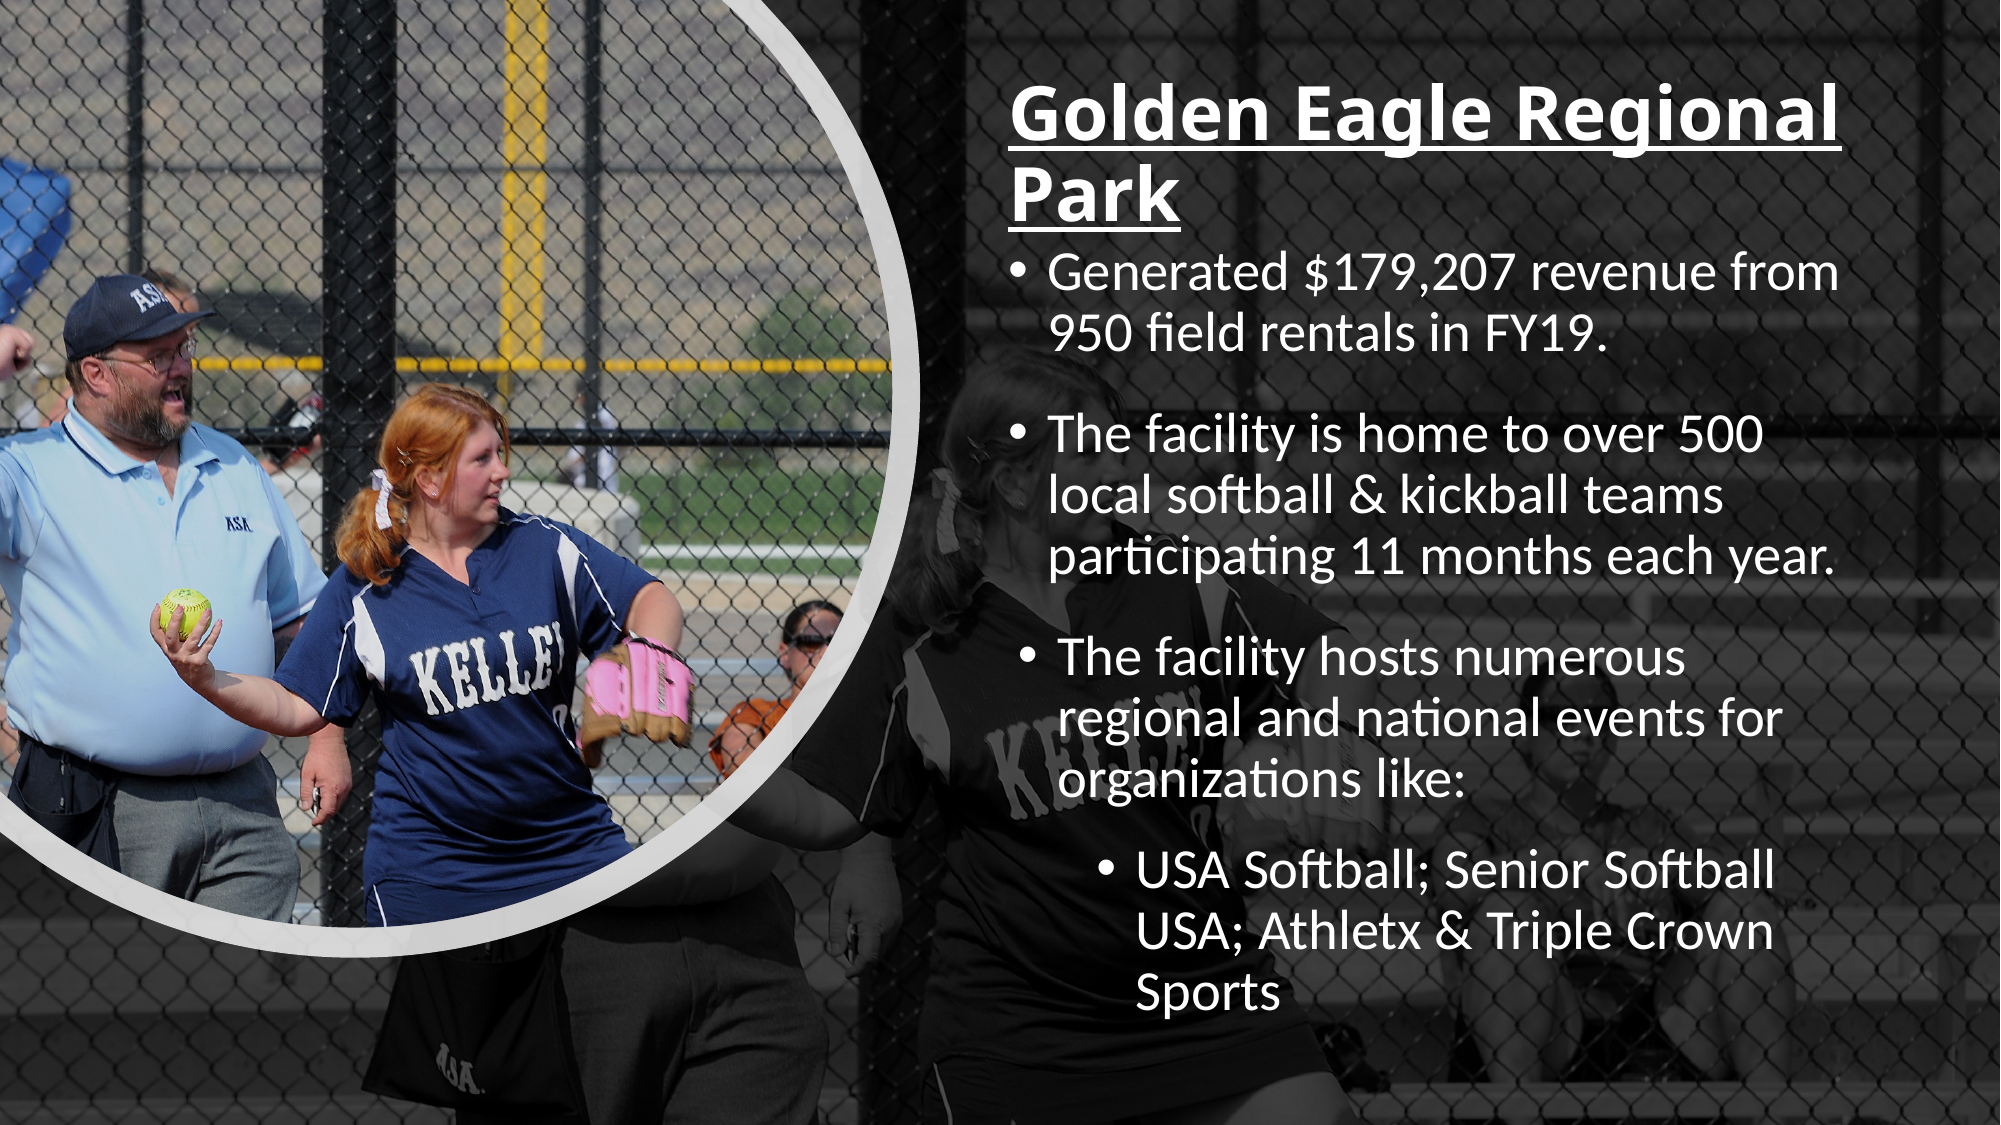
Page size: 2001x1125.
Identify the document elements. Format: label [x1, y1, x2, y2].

list [0, 0, 2000, 1125]
picture [0, 0, 893, 928]
